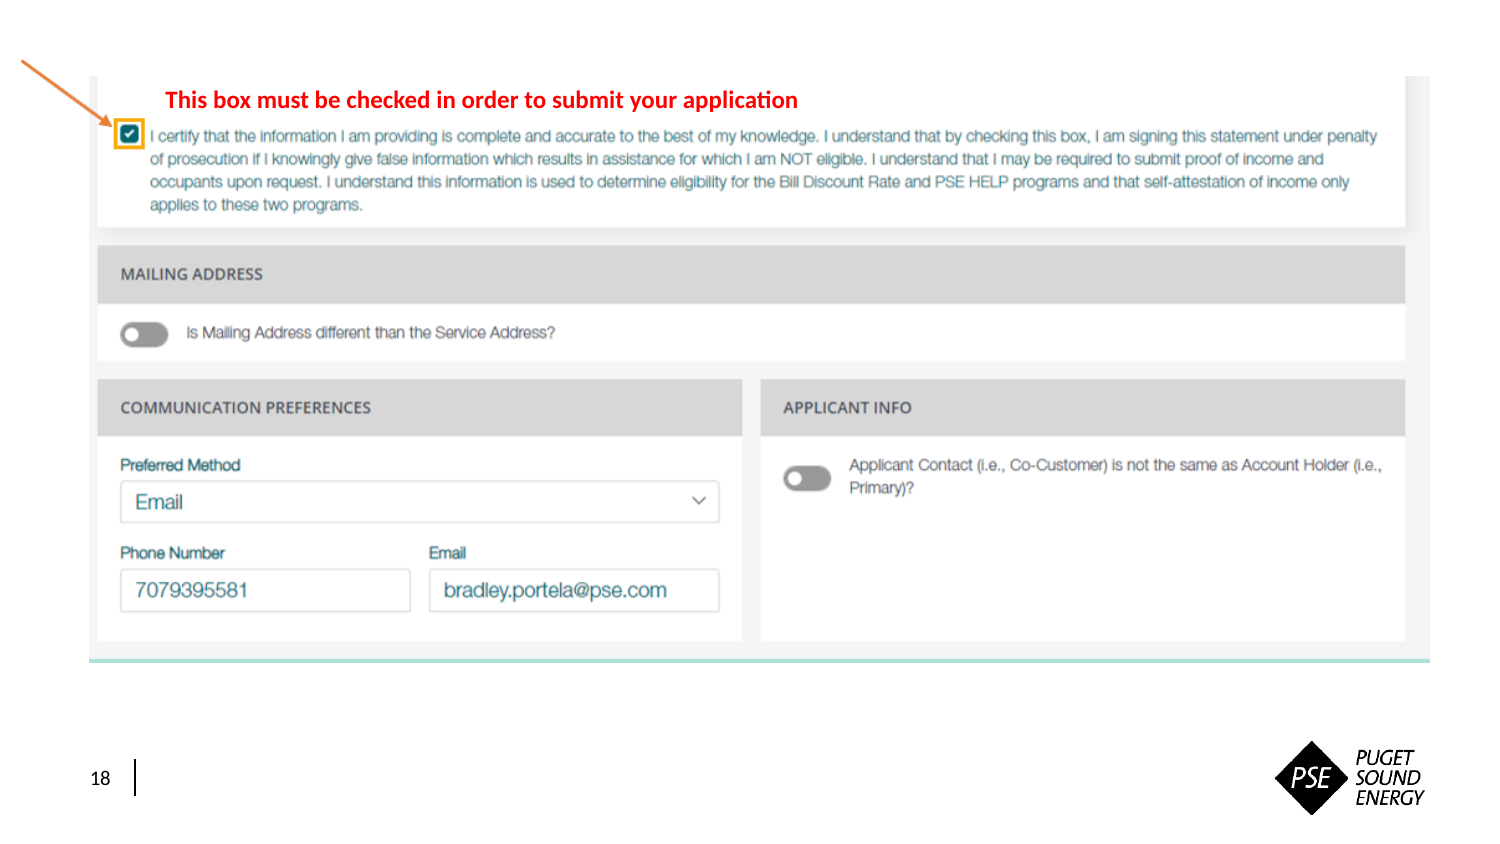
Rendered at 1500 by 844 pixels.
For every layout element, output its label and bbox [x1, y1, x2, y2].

picture [20, 59, 1430, 663]
picture [1275, 741, 1425, 815]
